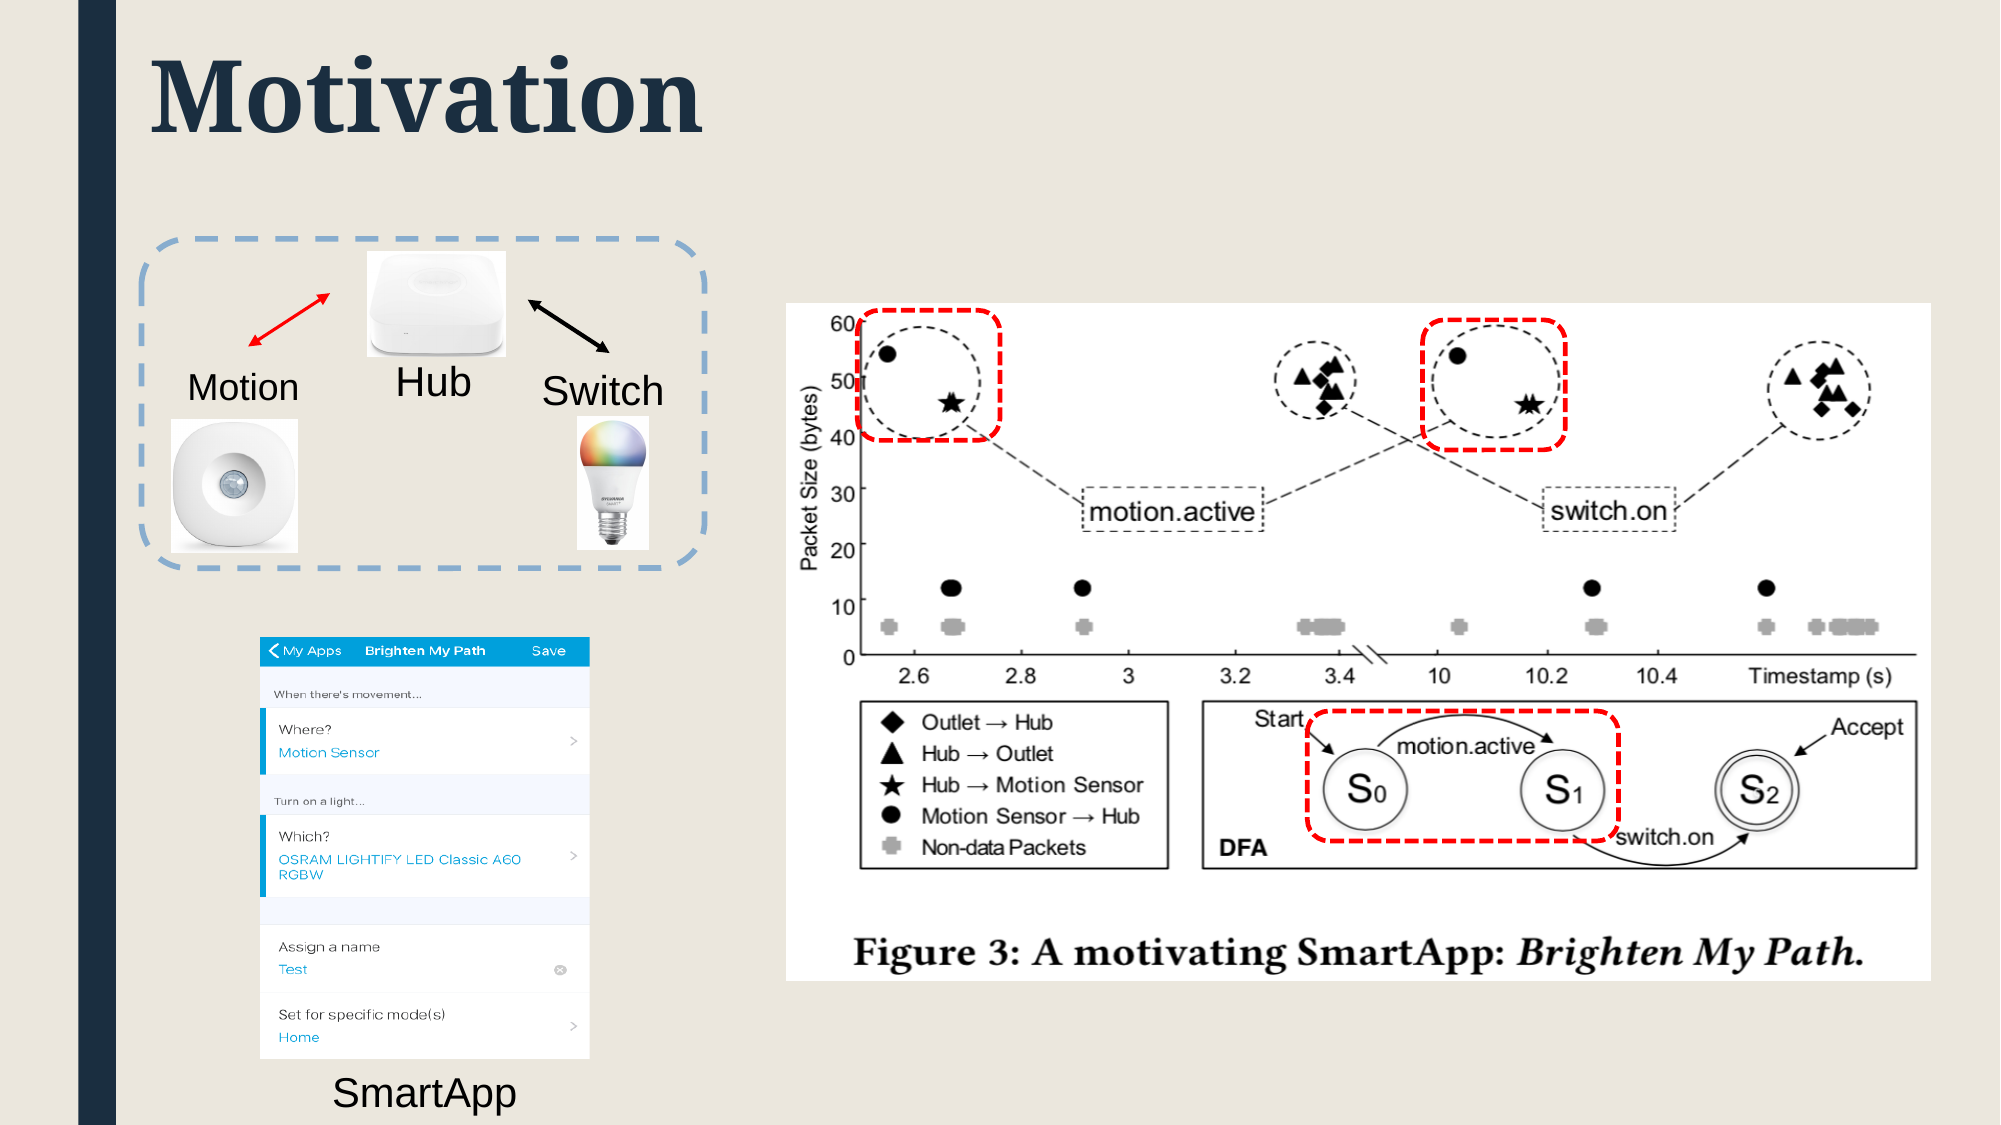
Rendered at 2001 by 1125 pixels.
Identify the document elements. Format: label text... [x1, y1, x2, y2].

picture [367, 251, 506, 357]
picture [786, 303, 1932, 981]
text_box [248, 293, 331, 347]
title Motivation [134, 39, 1710, 284]
picture [260, 667, 590, 1059]
text_box [138, 236, 708, 572]
picture [576, 416, 649, 550]
picture [171, 419, 298, 553]
text_box SmartApp [324, 1059, 526, 1124]
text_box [527, 299, 610, 354]
